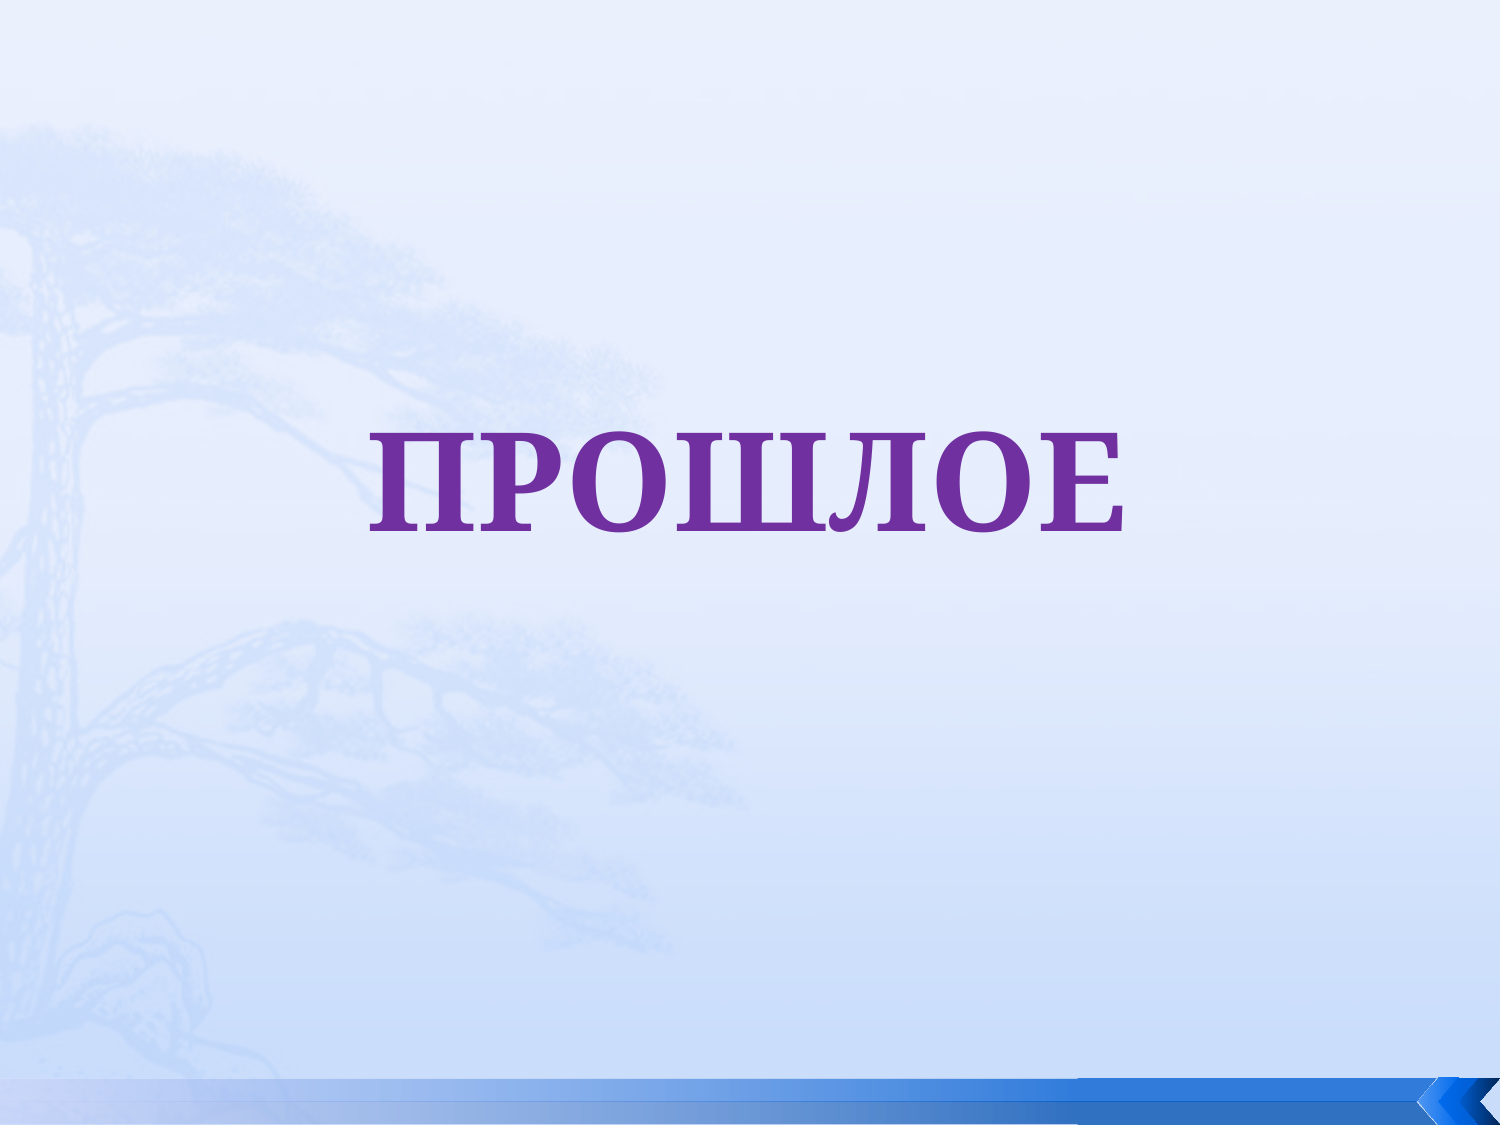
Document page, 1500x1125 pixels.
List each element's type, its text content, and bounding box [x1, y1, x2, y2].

text_box прошлое [351, 386, 1149, 567]
